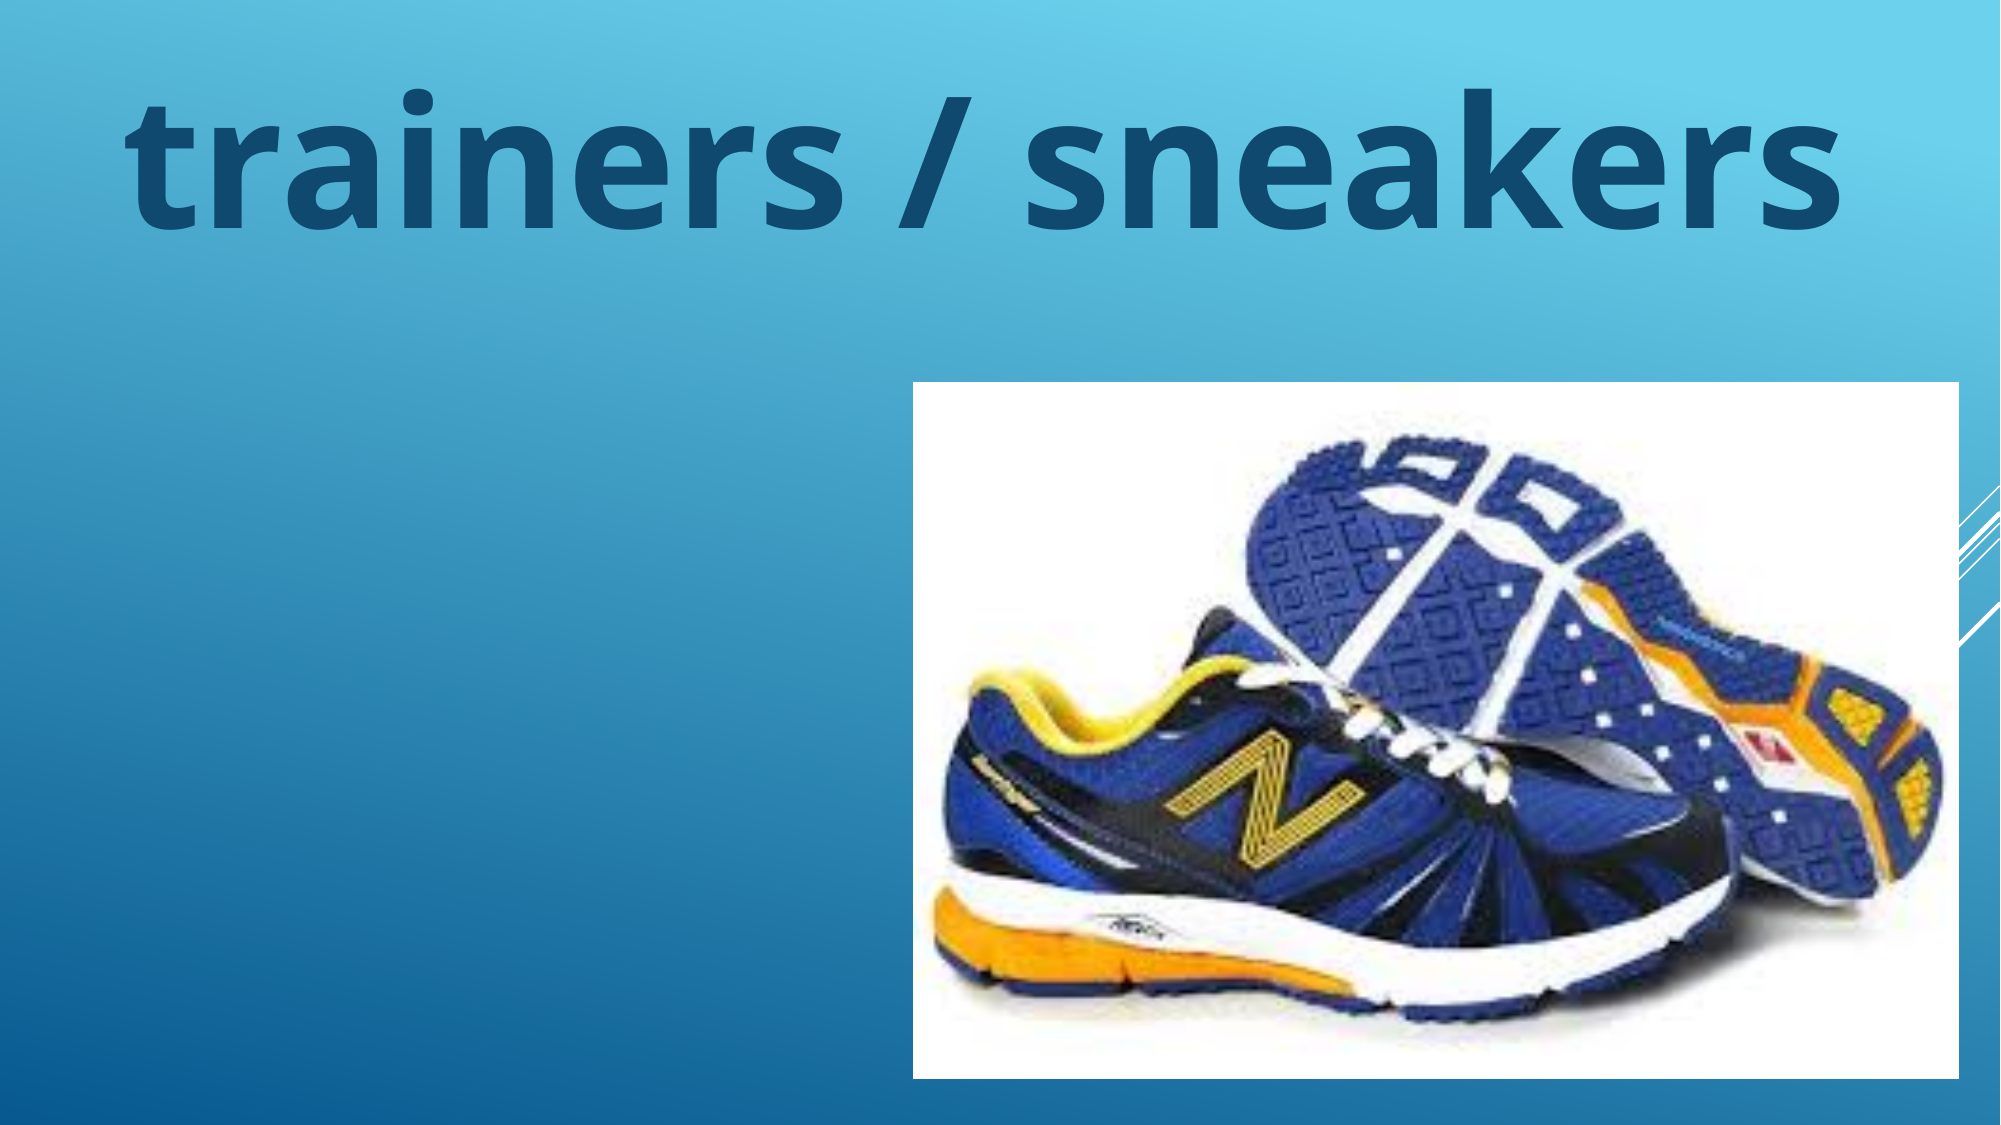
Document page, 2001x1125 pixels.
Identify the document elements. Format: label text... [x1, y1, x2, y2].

list trainers / sneakers [106, 37, 2000, 331]
picture [913, 382, 1959, 1079]
